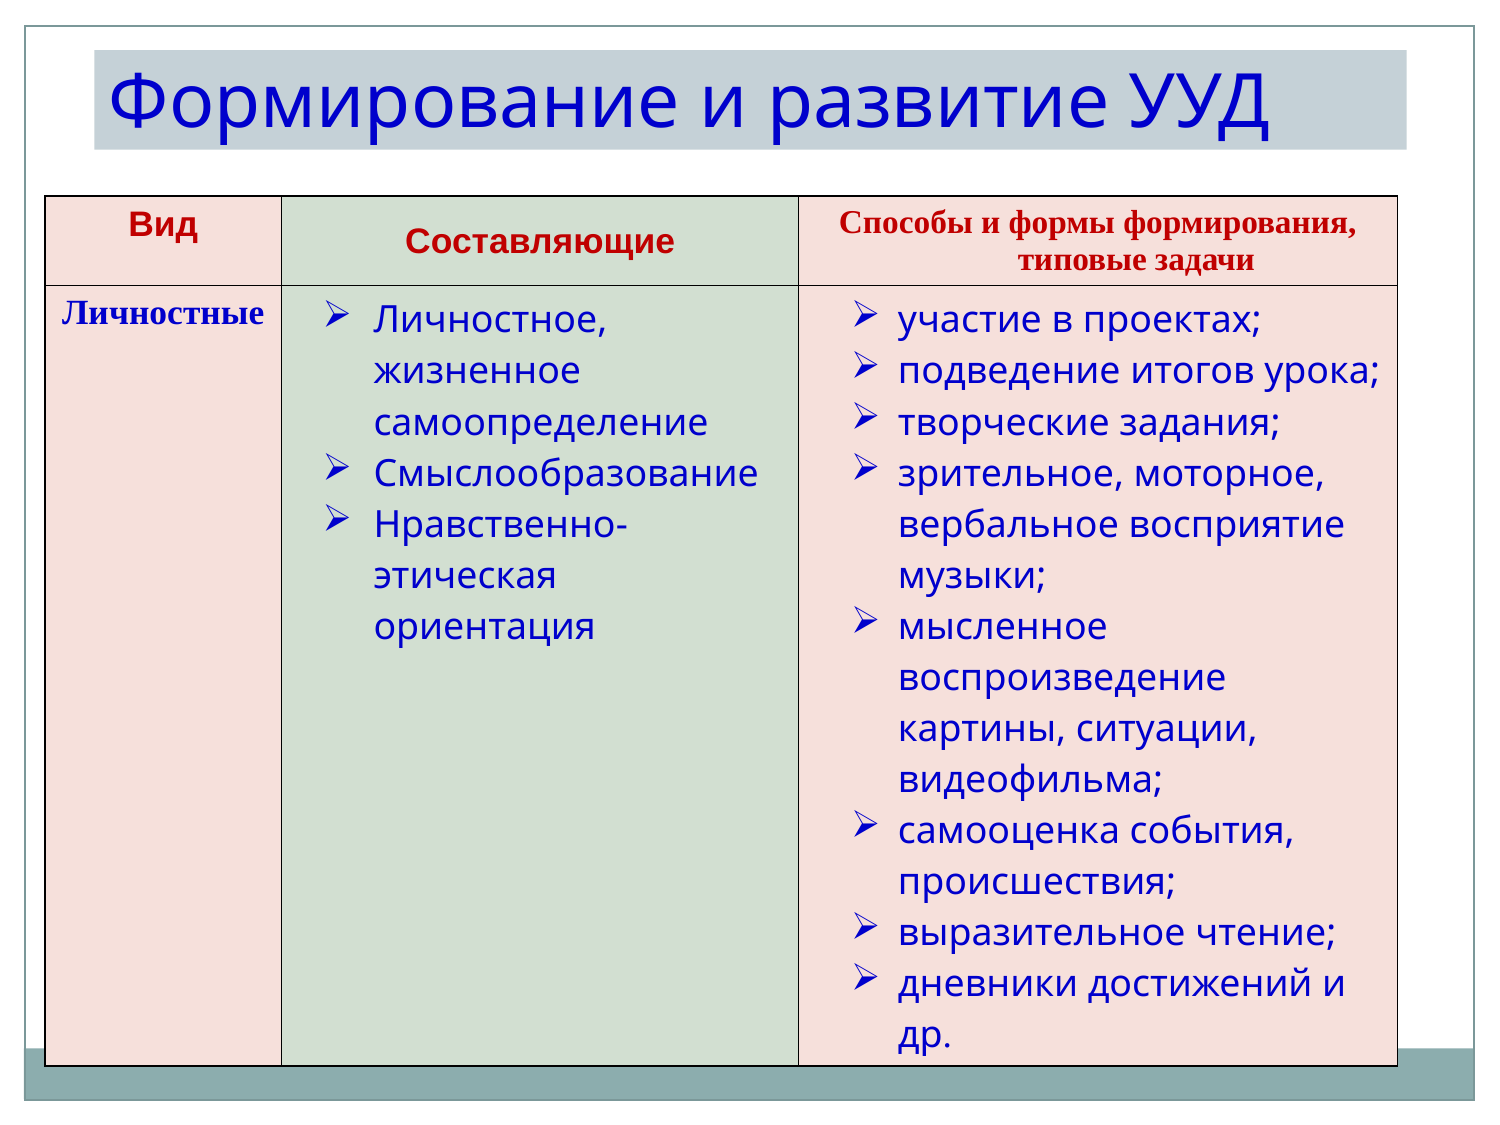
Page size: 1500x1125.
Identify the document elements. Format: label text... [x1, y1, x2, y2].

table_header Способы и формы формирования, типовые задачи [799, 197, 1397, 285]
table_cell Личностное, жизненное самоопределение Смыслообразование Нравственно-этическая ориентация [282, 286, 798, 1065]
table_header Вид [46, 197, 281, 285]
table_header Составляющие [282, 197, 798, 285]
table_cell участие в проектах; подведение итогов урока; творческие задания; зрительное, моторное, вербальное восприятие музыки; мысленное воспроизведение картины, ситуации, видеофильма; самооценка события, происшествия; выразительное чтение; дневники достижений и др. [799, 286, 1397, 1065]
text_box Формирование и развитие УУД [94, 50, 1407, 150]
table_cell Личностные [46, 286, 281, 1065]
